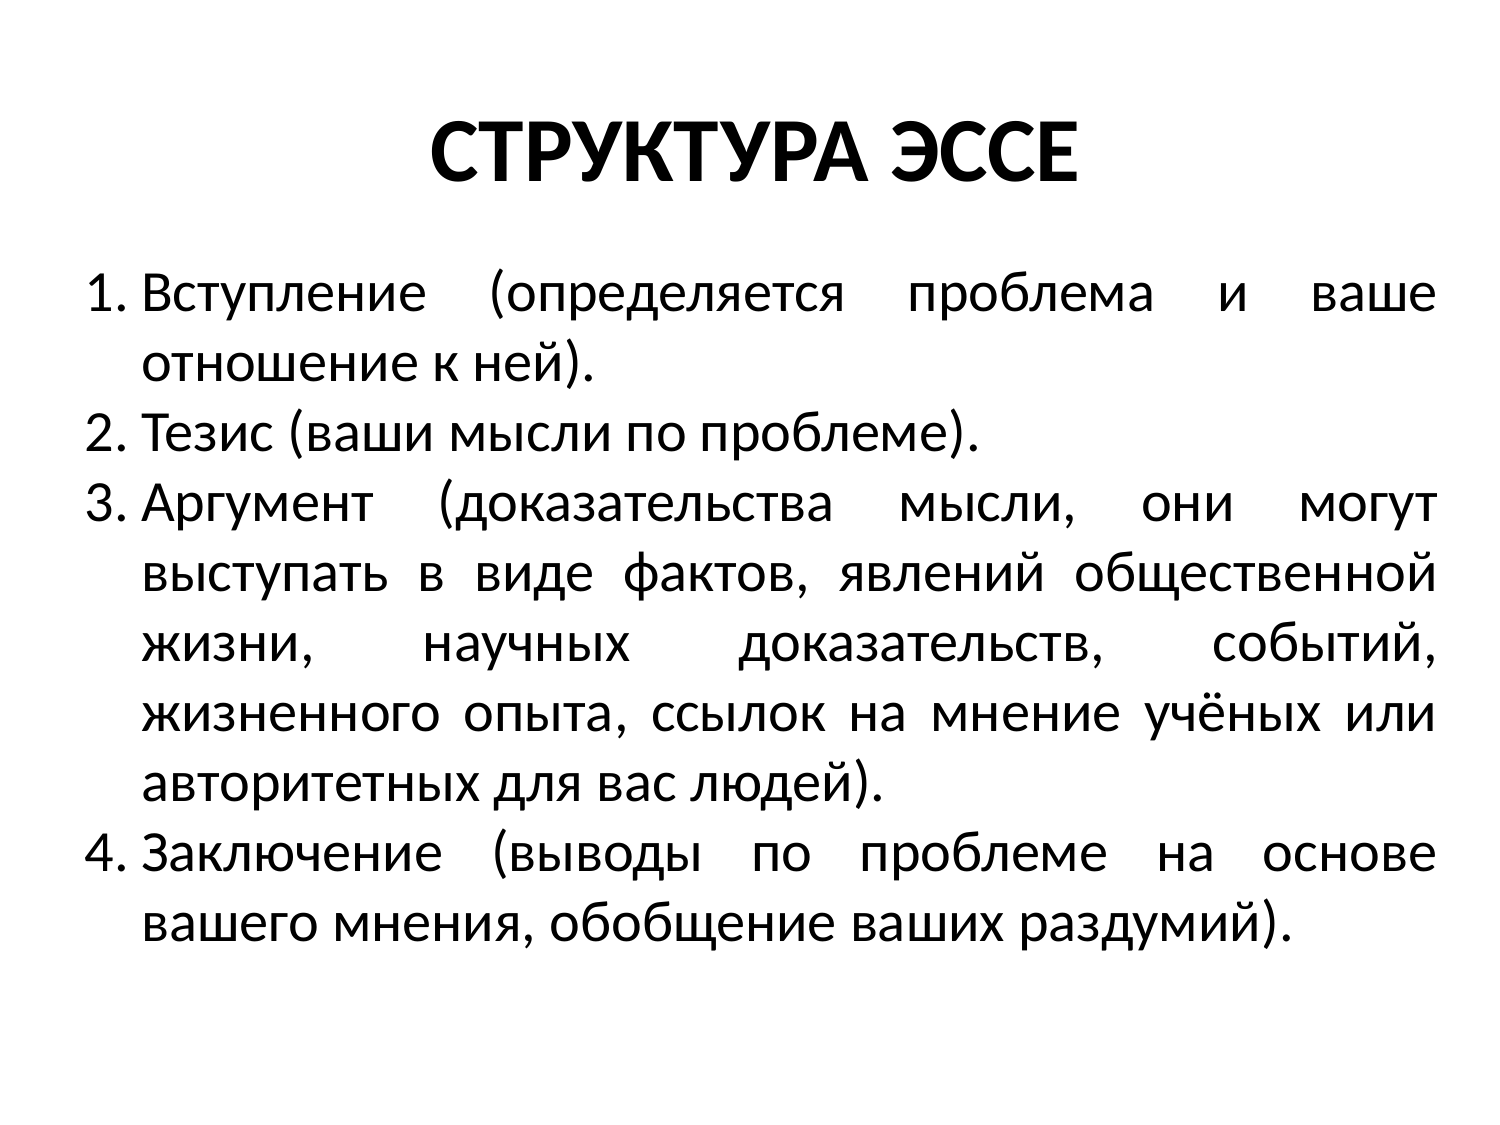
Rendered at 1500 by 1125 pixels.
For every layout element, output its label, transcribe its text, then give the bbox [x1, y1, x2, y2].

text_box СТРУКТУРА ЭССЕ [93, 81, 1418, 207]
text_box Вступление (определяется проблема и ваше отношение к ней). Тезис (ваши мысли по проблеме). Аргумент (доказательства мысли, они могут выступать в виде фактов, явлений общественной жизни, научных доказательств, событий, жизненного опыта, ссылок на мнение учёных или авторитетных для вас людей). Заключение (выводы по проблеме на основе вашего мнения, обобщение ваших раздумий). [70, 246, 1454, 961]
